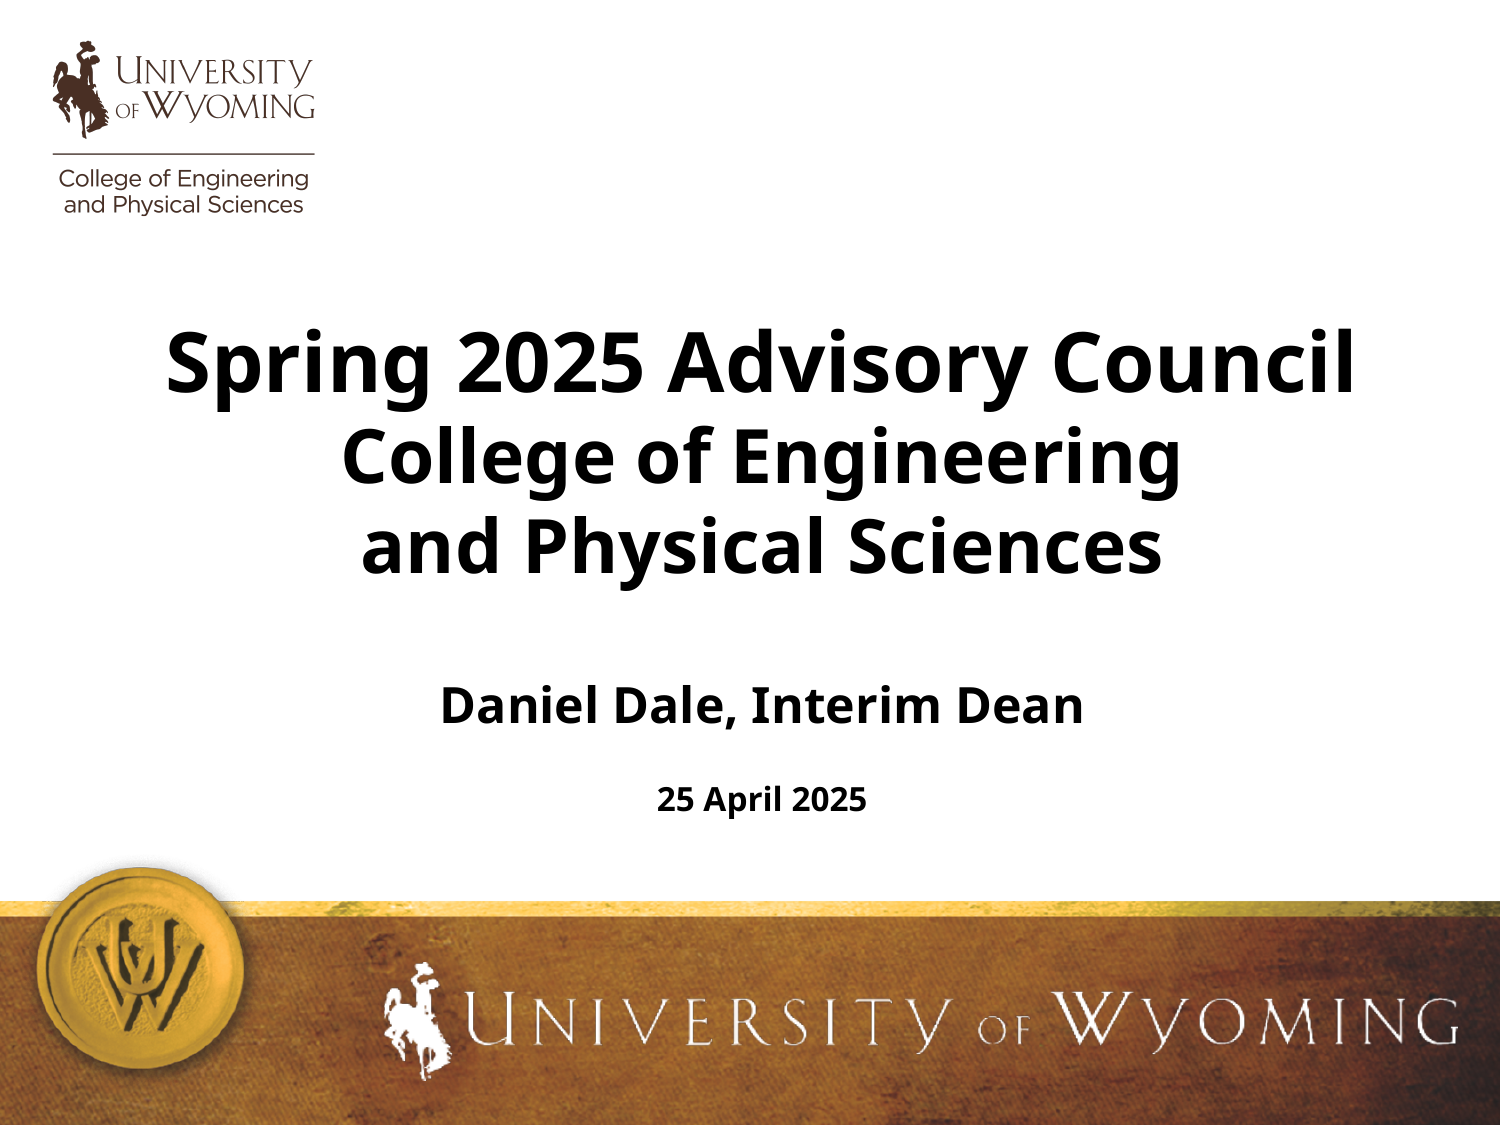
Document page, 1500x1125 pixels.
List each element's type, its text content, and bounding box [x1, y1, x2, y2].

picture [0, 852, 1500, 1125]
picture [33, 15, 334, 242]
title Spring 2025 Advisory Council College of Engineering and Physical Sciences Daniel Dale, Interim Dean 25 April 2025 [66, 75, 1458, 850]
